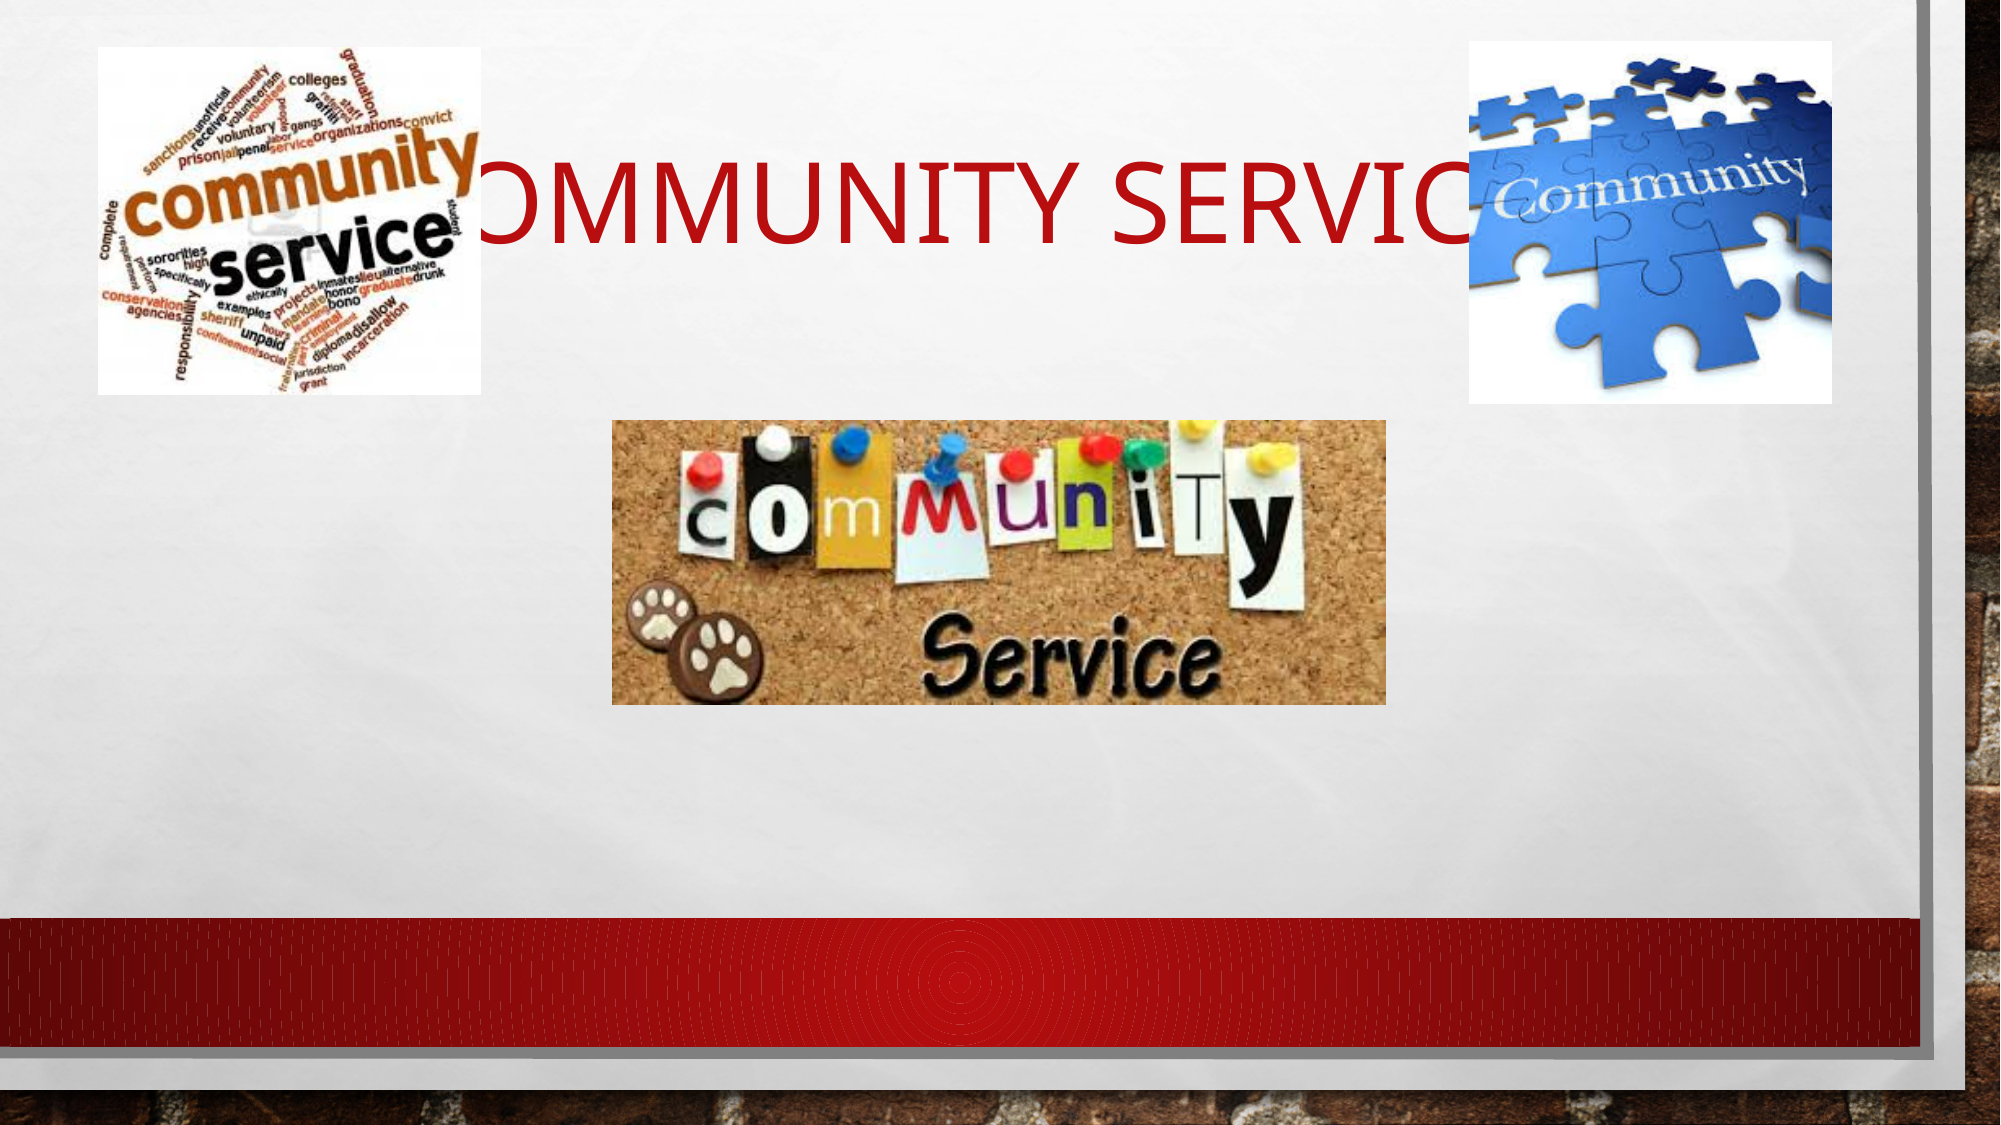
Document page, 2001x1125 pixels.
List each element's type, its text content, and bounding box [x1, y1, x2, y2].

picture [612, 420, 1386, 705]
picture [0, 0, 2000, 1125]
picture [98, 47, 481, 396]
title Community service [481, 112, 1469, 302]
picture [1469, 41, 1832, 404]
